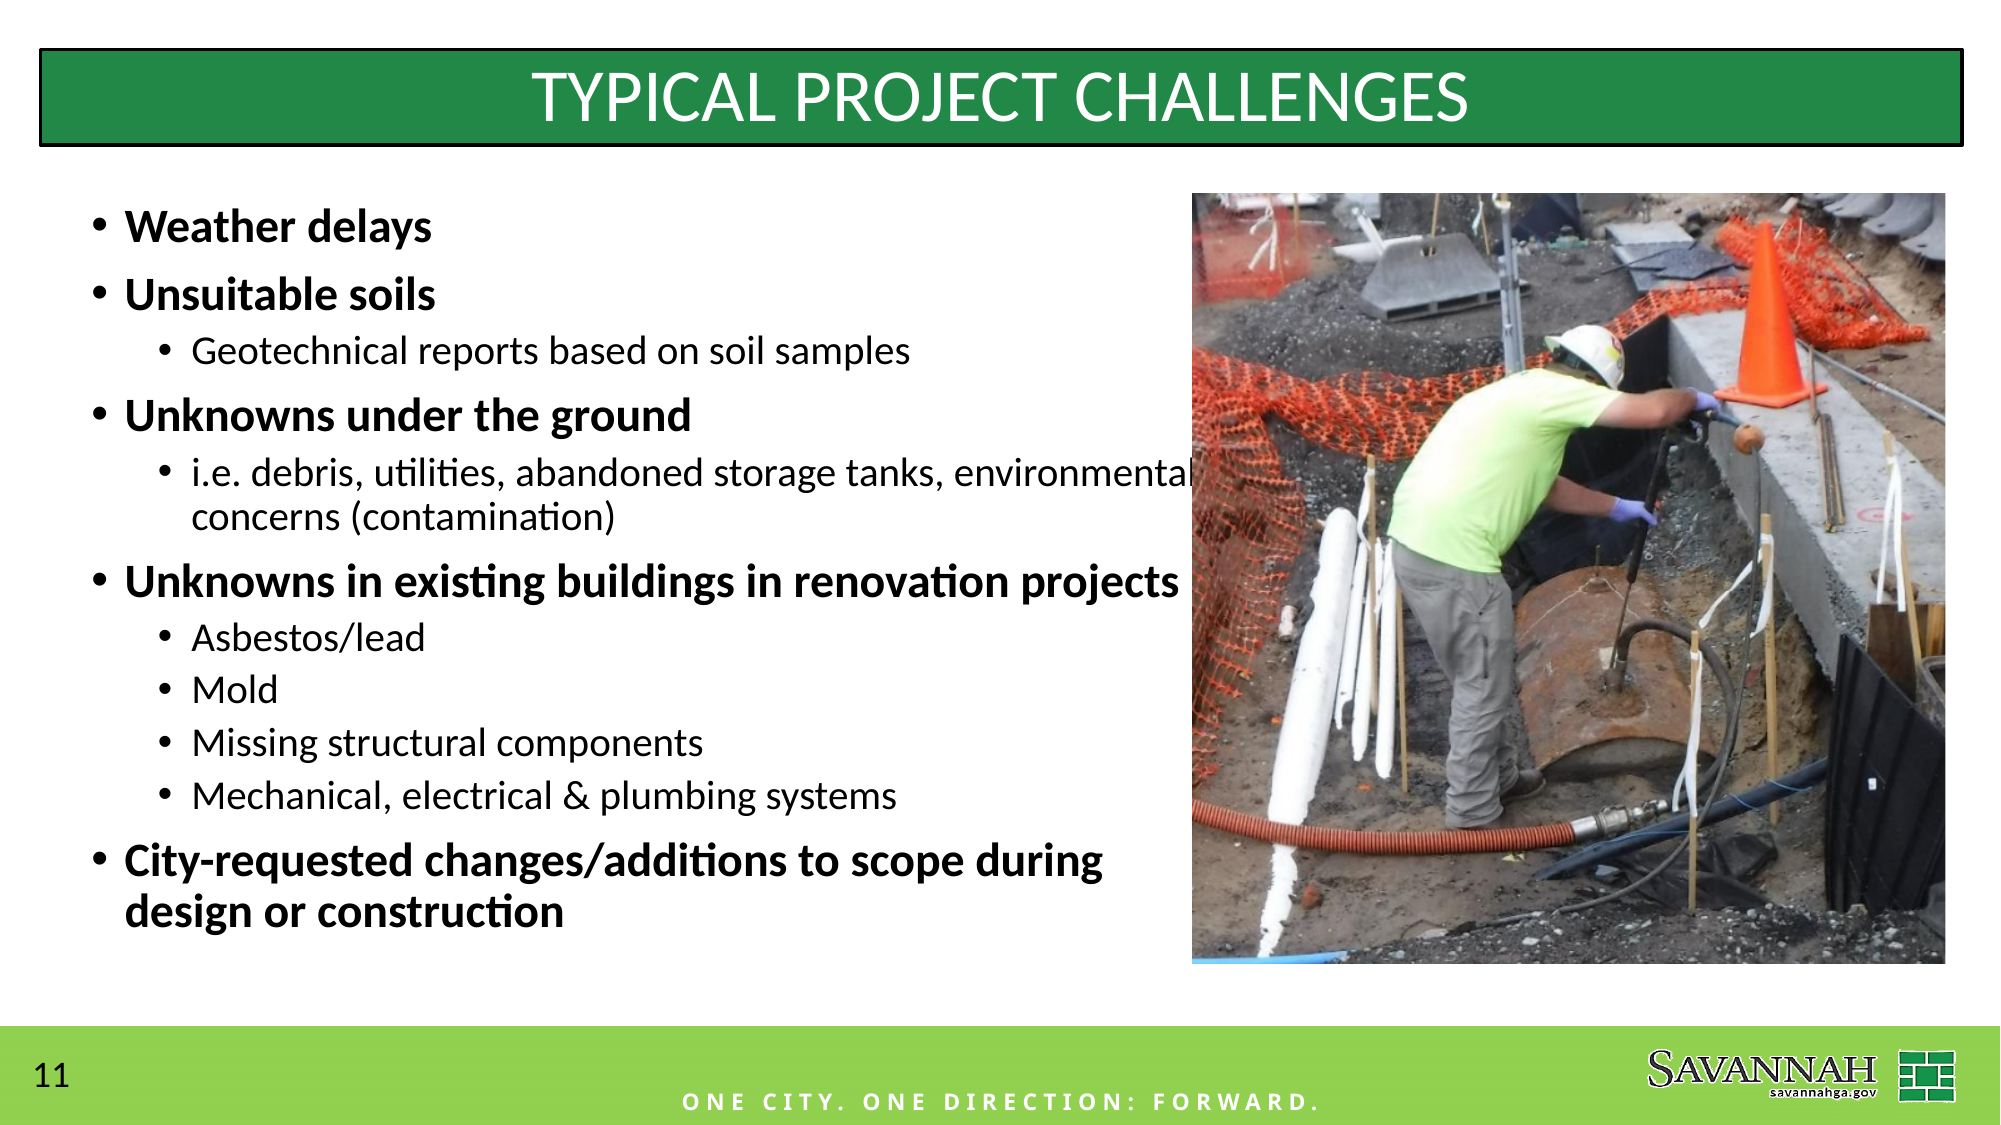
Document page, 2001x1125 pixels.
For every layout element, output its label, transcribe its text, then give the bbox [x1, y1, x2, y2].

picture [1192, 193, 1946, 964]
picture [0, 1026, 2000, 1125]
slide_number 11 [17, 1042, 468, 1103]
title TYPICAL PROJECT CHALLENGES [40, 49, 1963, 146]
list Weather delays Unsuitable soils Geotechnical reports based on soil samples Unknowns under the ground i.e. debris, utilities, abandoned storage tanks, environmental concerns (contamination) Unknowns in existing buildings in renovation projects Asbestos/lead Mold Missing structural components Mechanical, electrical & plumbing systems City-requested changes/additions to scope during design or construction [76, 193, 1219, 986]
